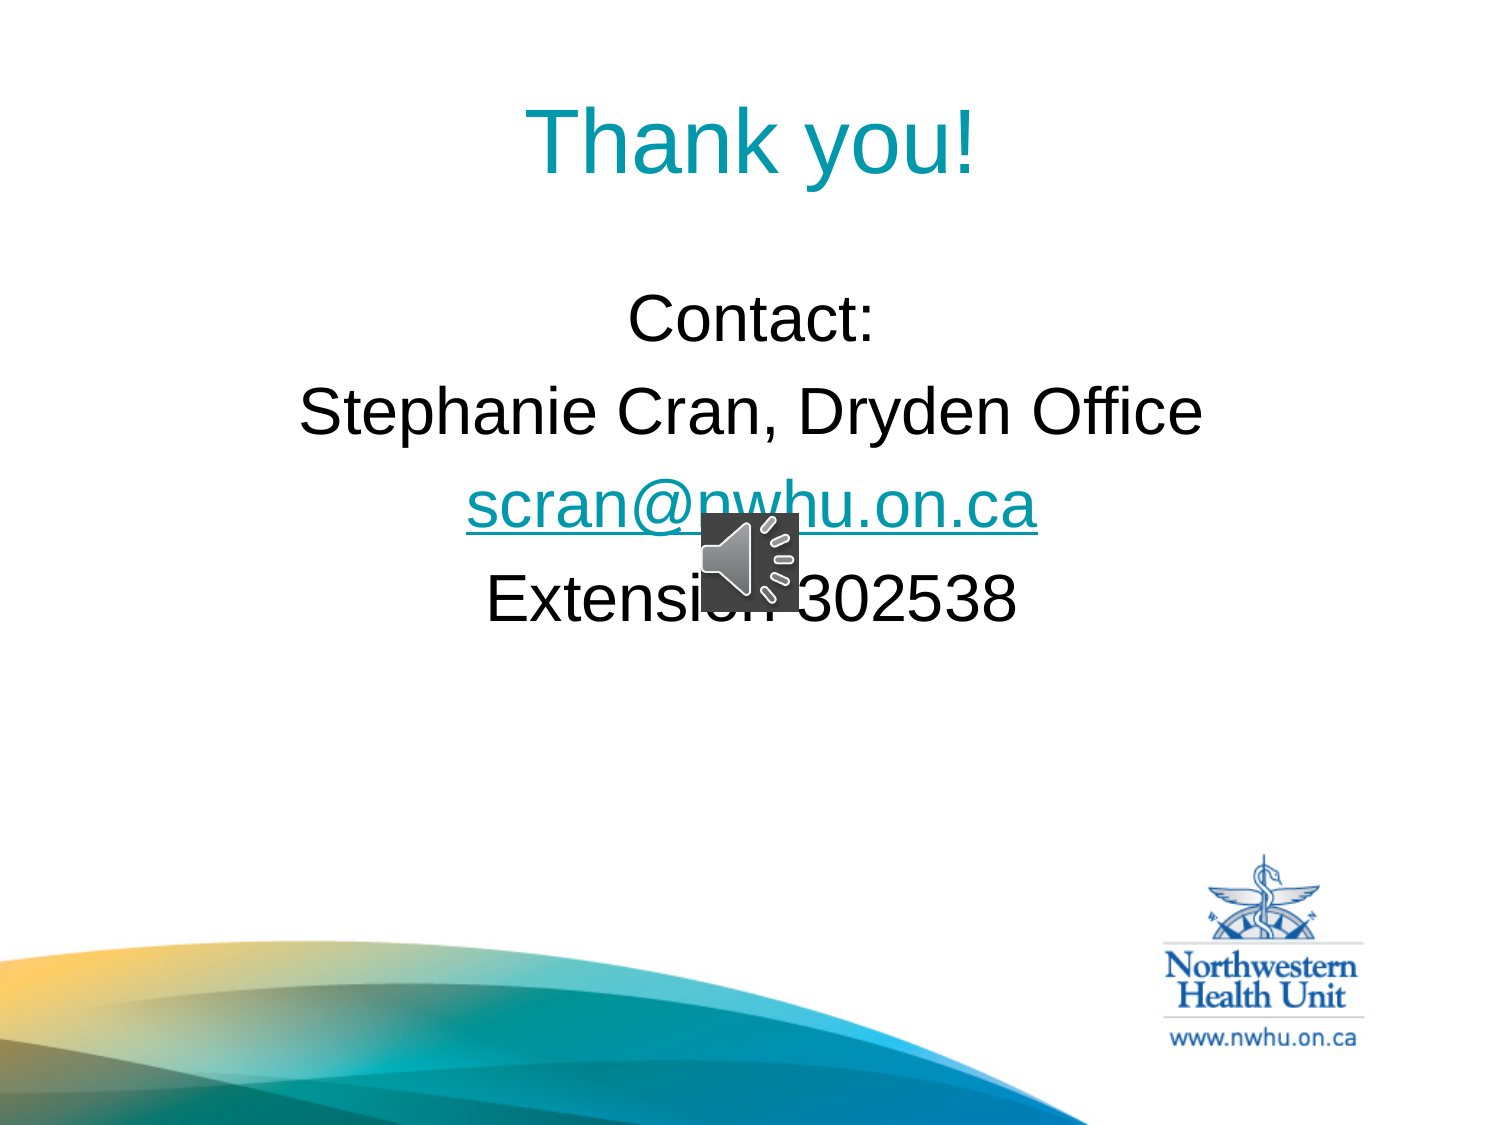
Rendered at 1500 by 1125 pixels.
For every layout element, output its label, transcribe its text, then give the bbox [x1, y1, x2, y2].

list Contact: Stephanie Cran, Dryden Office scran@nwhu.on.ca Extension 302538 [76, 267, 1427, 1010]
picture [0, 1, 1450, 1125]
title Thank you! [76, 42, 1427, 231]
